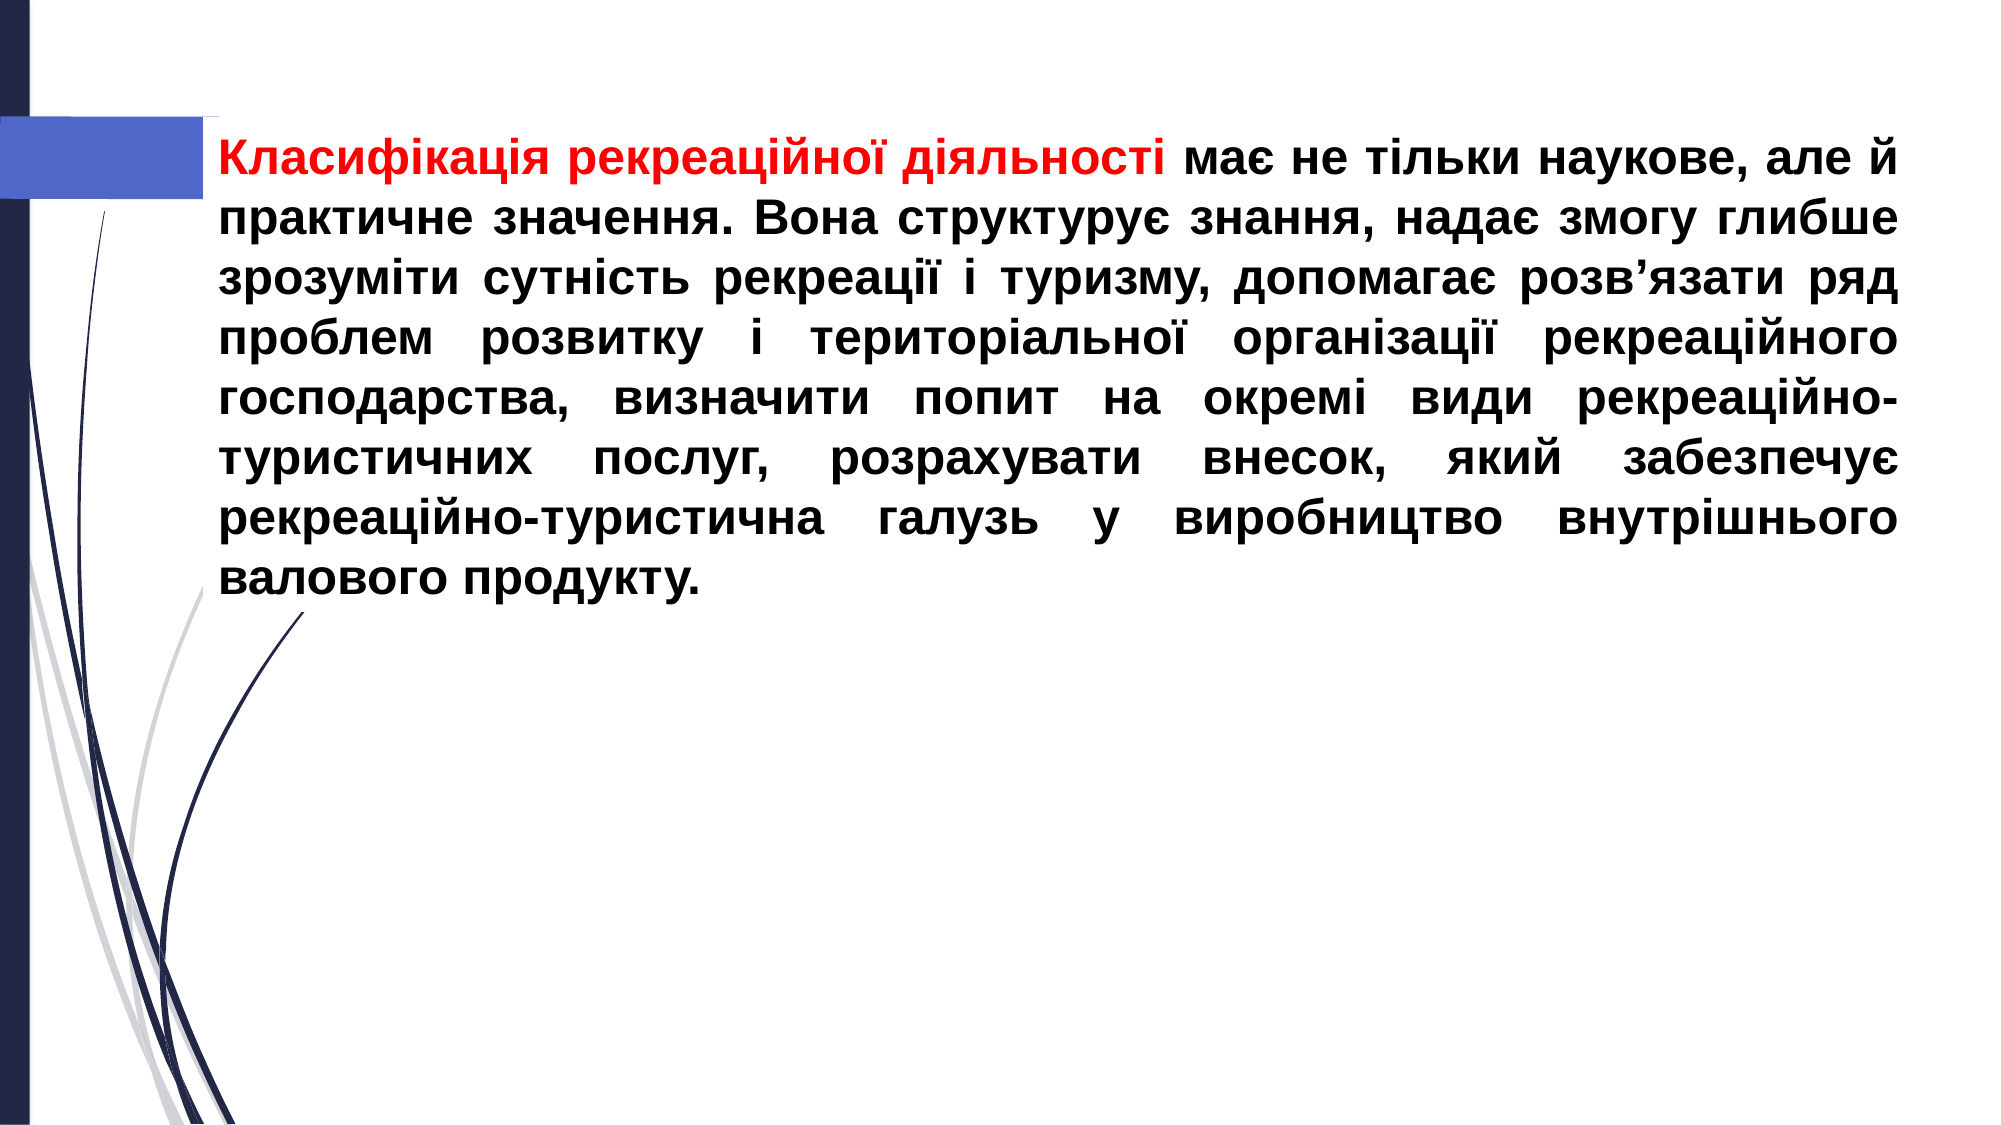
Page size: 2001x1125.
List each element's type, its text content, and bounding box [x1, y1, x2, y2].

text_box Класифікація рекреаційної діяльності має не тільки наукове, але й практичне значення. Вона структурує знання, надає змогу глибше зрозуміти сутність рекреації і туризму, допомагає розв’язати ряд проблем розвитку і територіальної організації рекреаційного господарства, визначити попит на окремі види рекреаційно-туристичних послуг, розрахувати внесок, який забезпечує рекреаційно-туристична галузь у виробництво внутрішнього валового продукту. [203, 117, 1914, 612]
